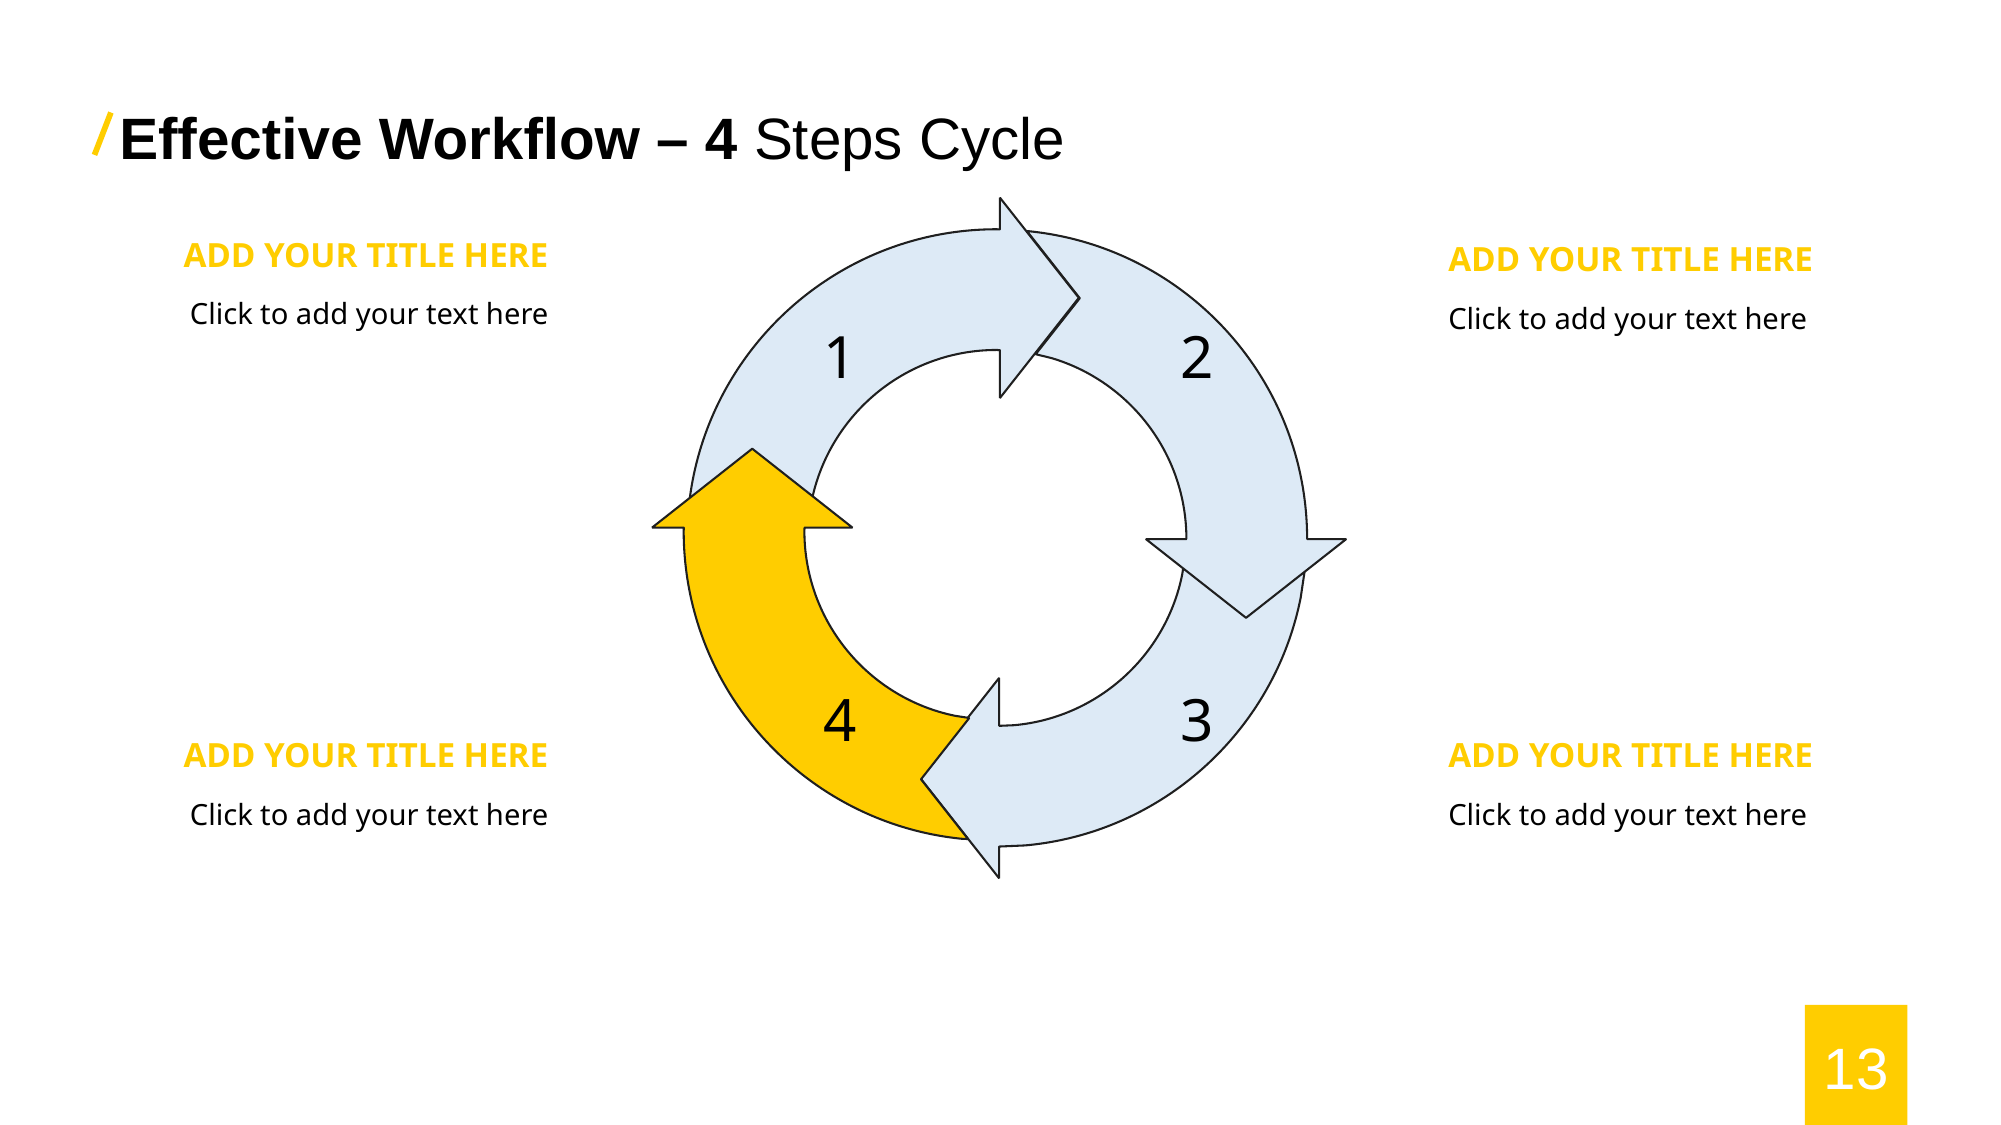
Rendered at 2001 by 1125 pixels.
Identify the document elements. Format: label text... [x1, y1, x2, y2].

text_box 3 [1166, 675, 1208, 761]
text_box 1 [808, 313, 850, 398]
text_box Click to add your text here [94, 281, 564, 339]
text_box Click to add your text here [1433, 781, 1903, 839]
text_box ADD YOUR TITLE HERE [142, 226, 564, 281]
text_box [689, 197, 1079, 497]
text_box ADD YOUR TITLE HERE [1433, 231, 1855, 285]
text_box ADD YOUR TITLE HERE [142, 726, 564, 781]
text_box Effective Workflow – 4 Steps Cycle [104, 93, 1129, 179]
text_box [922, 569, 1305, 879]
text_box ADD YOUR TITLE HERE [1433, 726, 1855, 781]
text_box Click to add your text here [1433, 285, 1903, 343]
text_box 2 [1166, 313, 1208, 398]
text_box [1027, 231, 1347, 618]
text_box [652, 448, 970, 840]
text_box Click to add your text here [94, 781, 564, 839]
text_box 13 [1804, 1004, 1908, 1125]
text_box 4 [809, 675, 851, 761]
